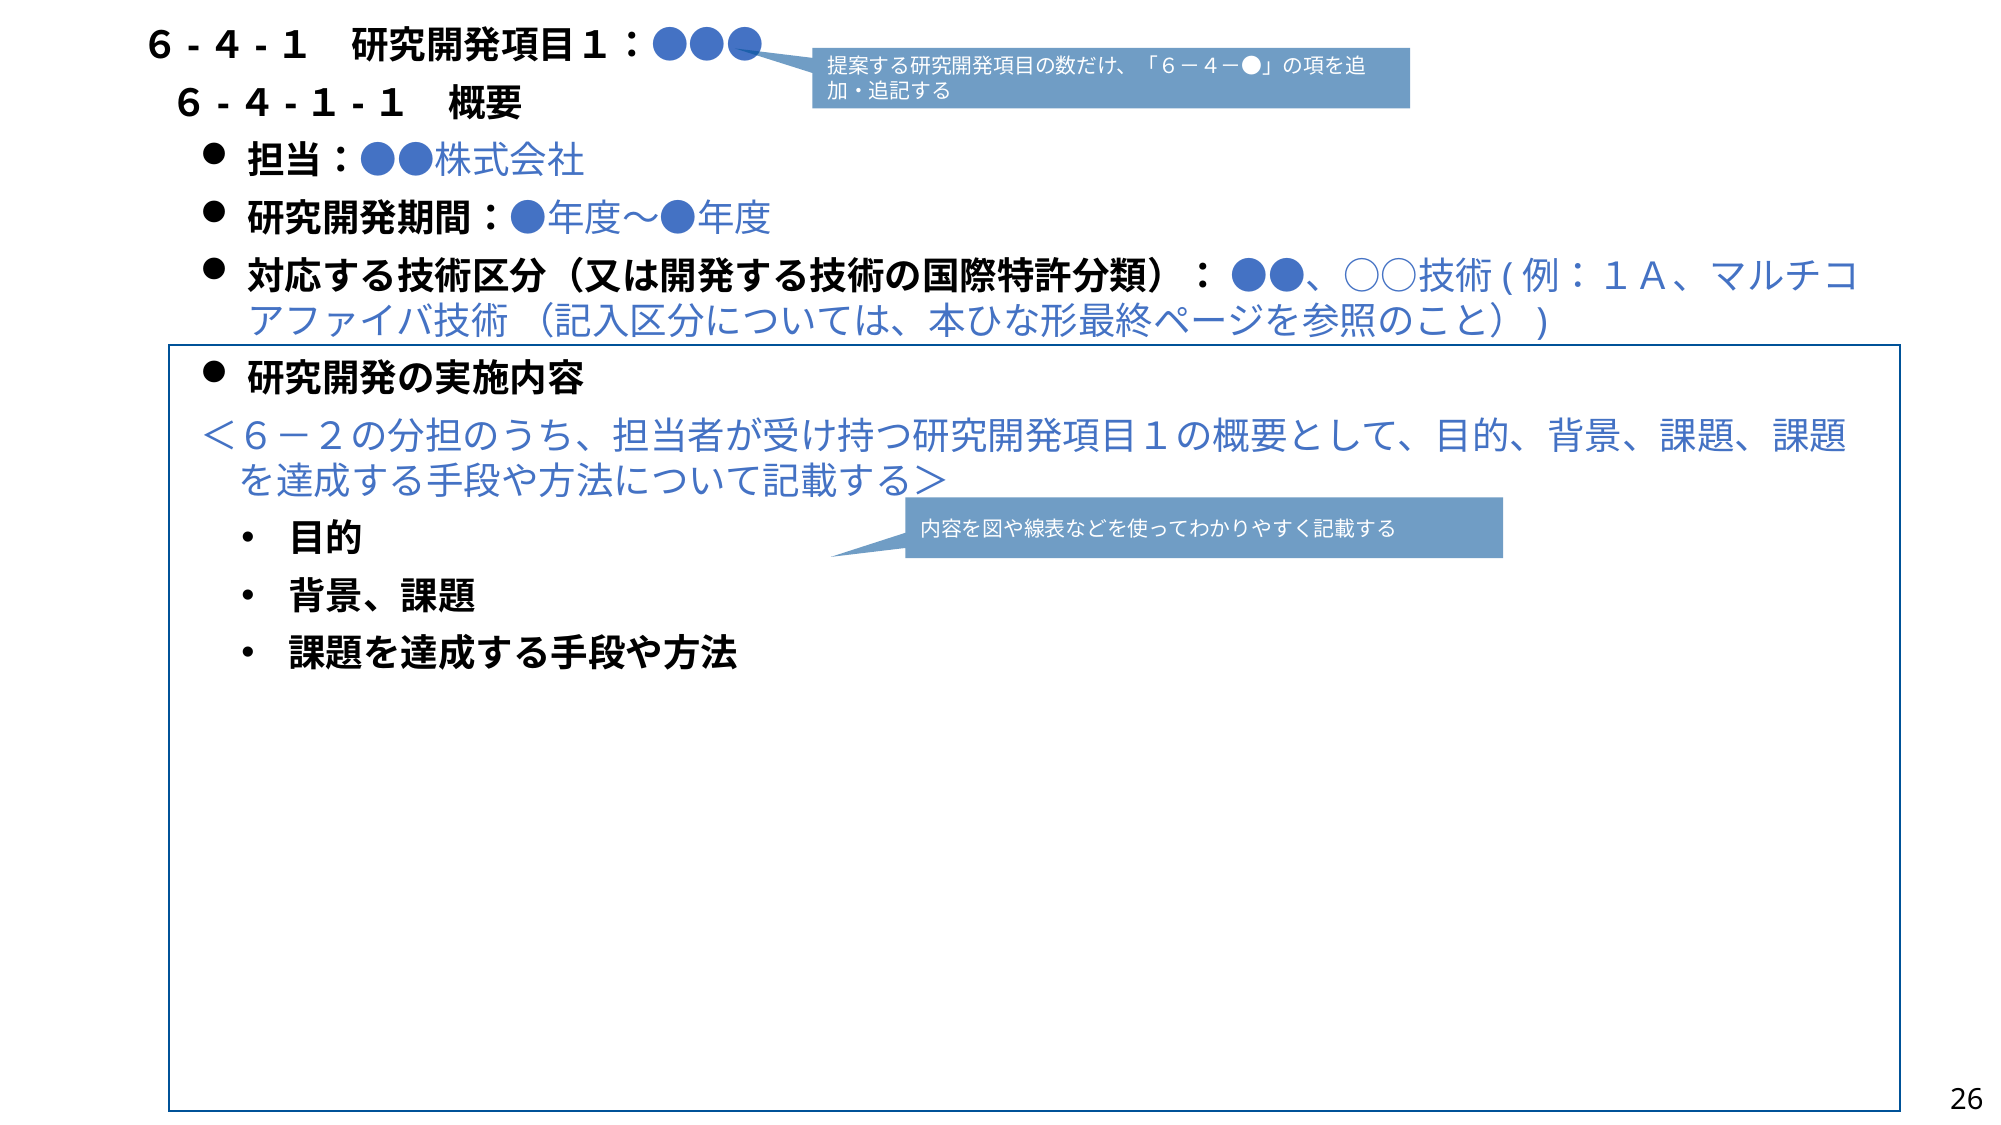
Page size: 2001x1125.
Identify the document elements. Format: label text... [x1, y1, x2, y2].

text_box [168, 344, 1901, 1112]
text_box ６-４-１ 研究開発項目１：●●● ６-４-１-１ 概要 担当：●●株式会社 研究開発期間：●年度～●年度 対応する技術区分（又は開発する技術の国際特許分類）： ●●、○○技術(例：１Ａ、マルチコアファイバ技術 （記入区分については、本ひな形最終ページを参照のこと）) 研究開発の実施内容 ＜６－２の分担のうち、担当者が受け持つ研究開発項目１の概要として、目的、背景、課題、課題を達成する手段や方法について記載する＞ 目的 背景、課題 課題を達成する手段や方法 [67, 14, 1900, 682]
text_box 提案する研究開発項目の数だけ、「６－４－●」の項を追加・追記する [734, 47, 1411, 109]
